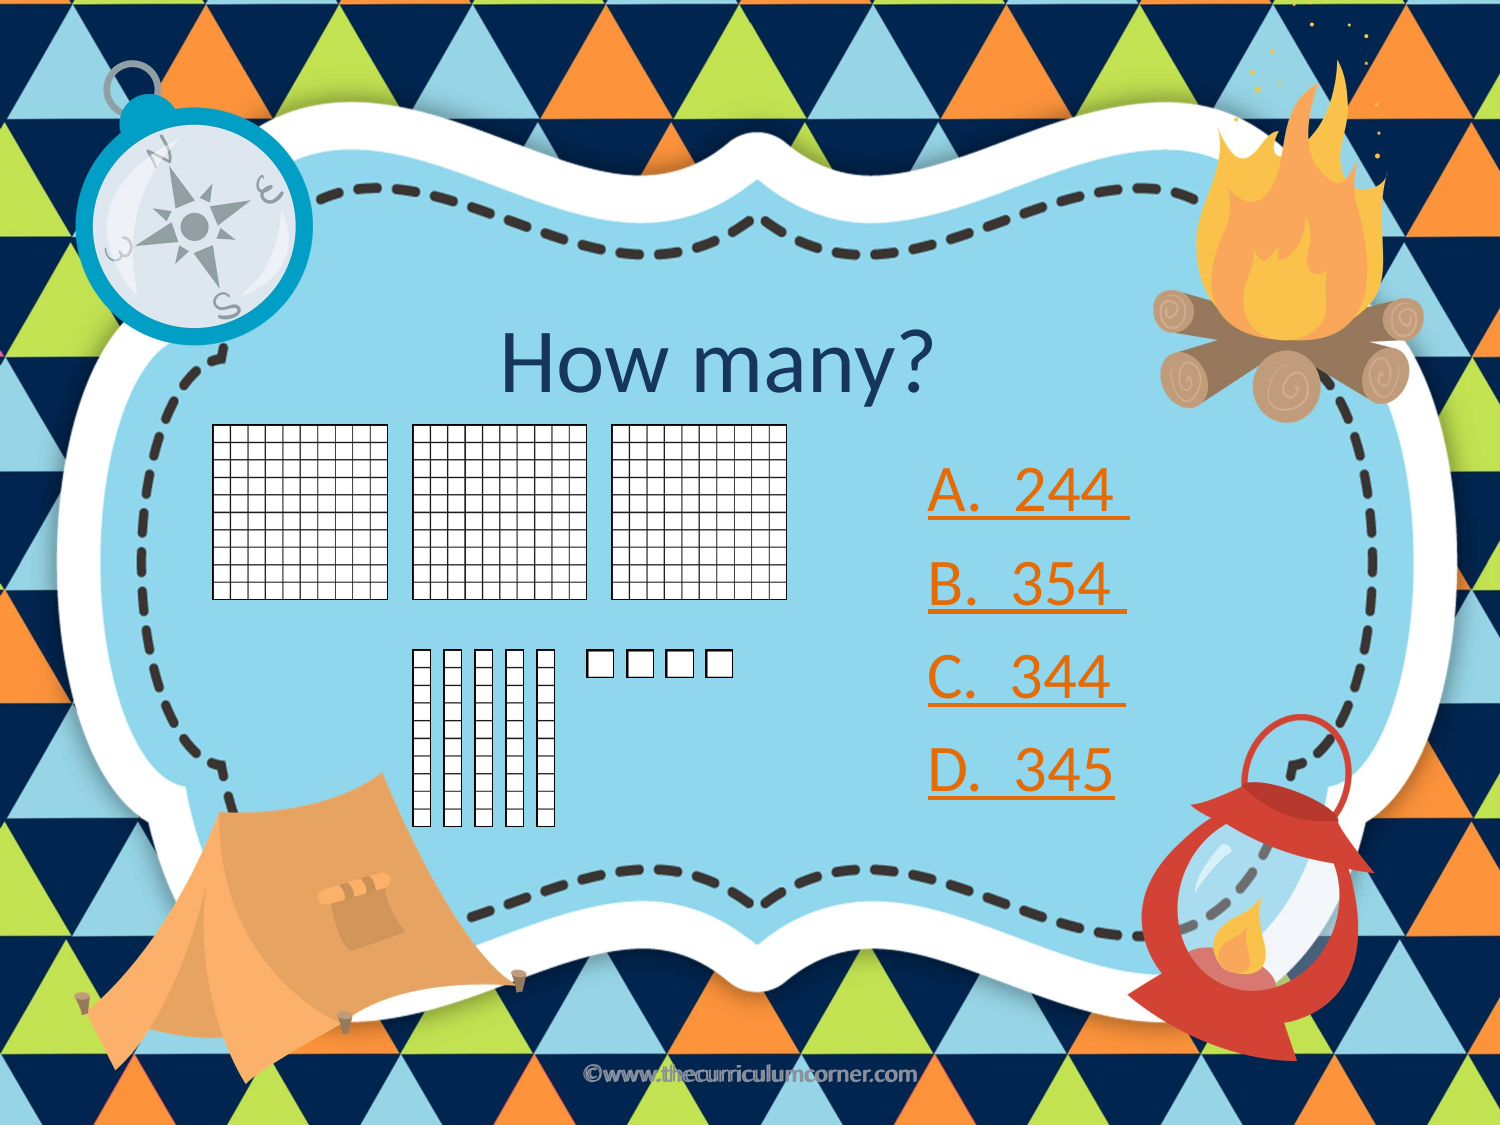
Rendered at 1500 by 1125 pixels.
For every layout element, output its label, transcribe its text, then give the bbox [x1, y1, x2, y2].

footer ©www.thecurriculumcorner.com [512, 1042, 988, 1103]
list A. 244 B. 354 C. 344 D. 345 [912, 437, 1238, 1125]
picture [92, 124, 296, 329]
picture [0, 0, 1500, 1125]
title How many? [287, 262, 1150, 450]
